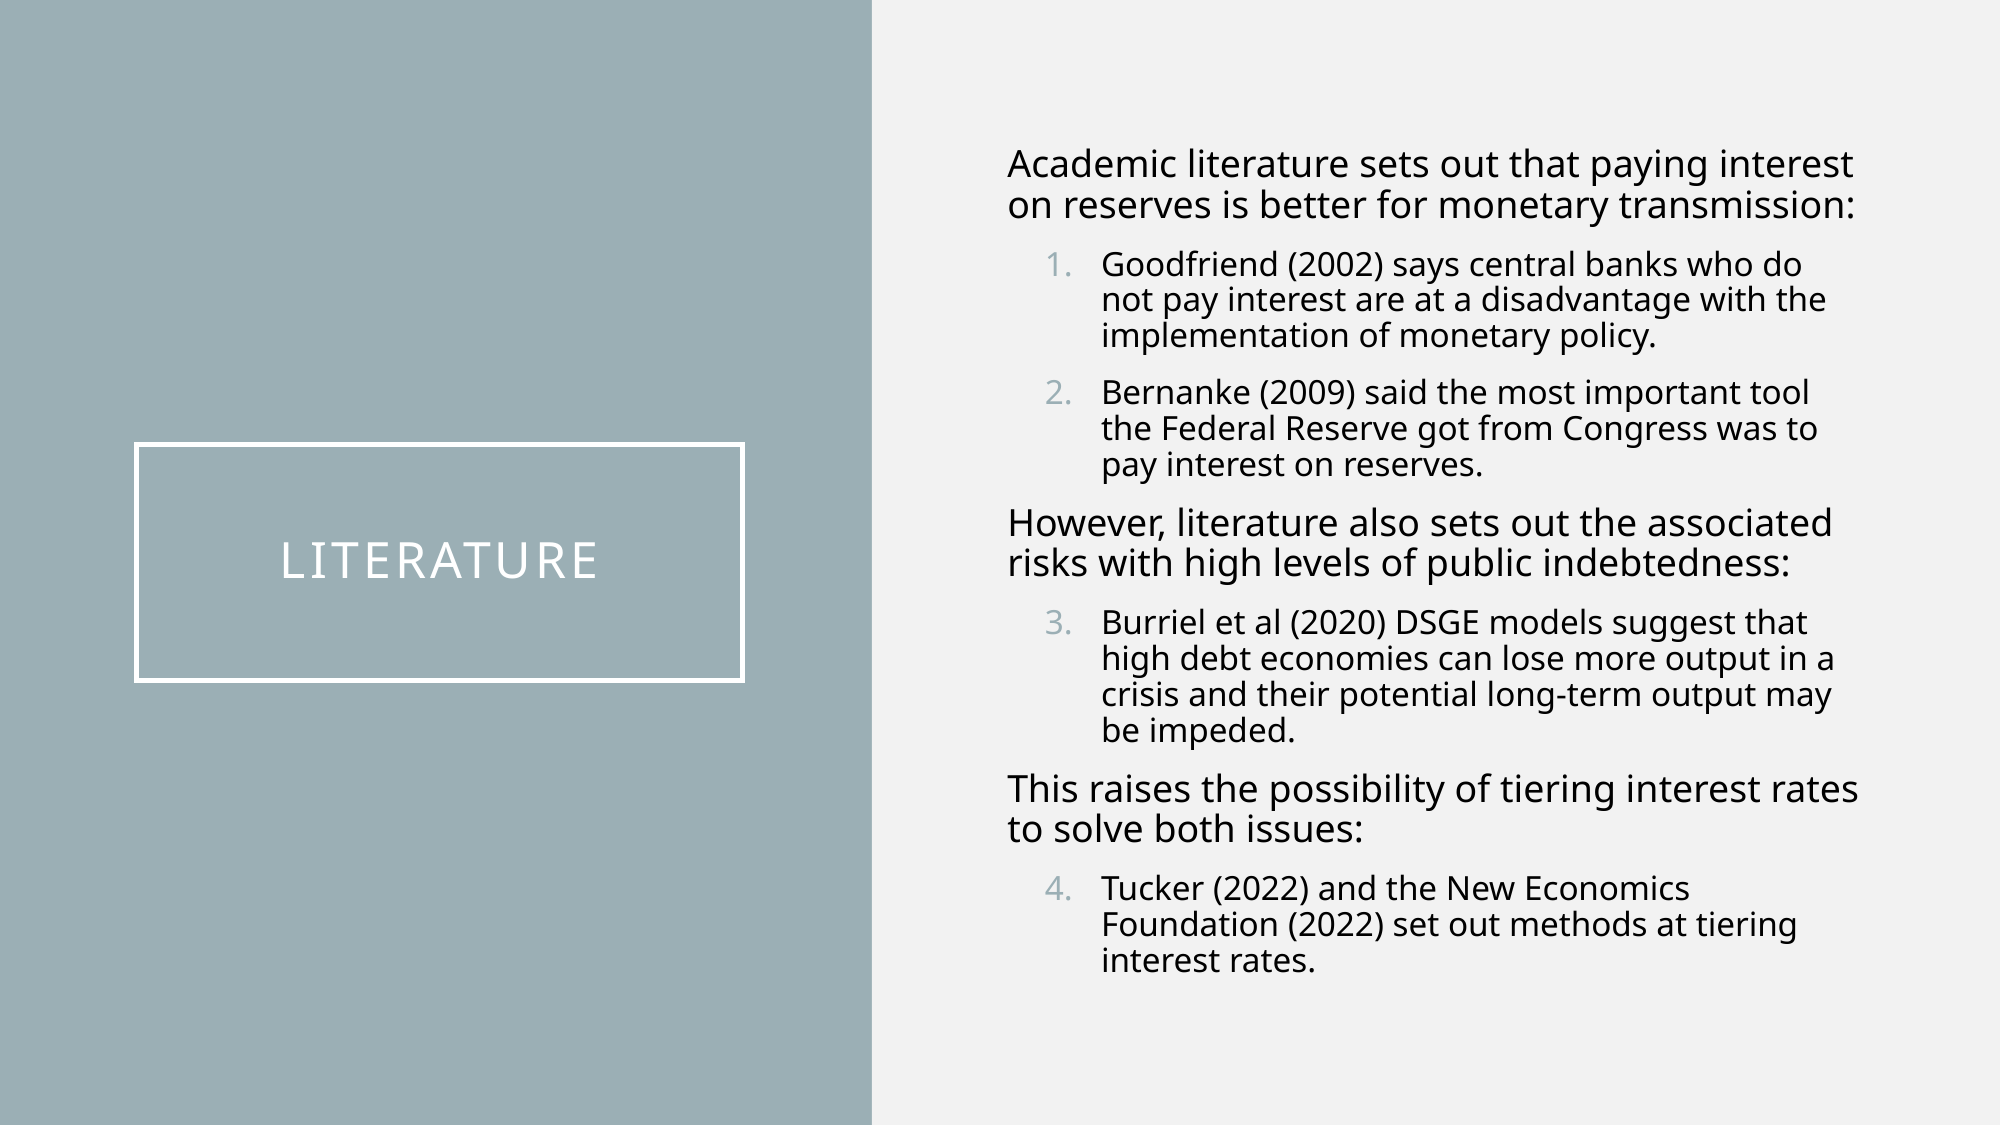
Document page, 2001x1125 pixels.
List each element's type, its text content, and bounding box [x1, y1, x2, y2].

text_box [871, 0, 2000, 1125]
list Academic literature sets out that paying interest on reserves is better for monetary transmission: Goodfriend (2002) says central banks who do not pay interest are at a disadvantage with the implementation of monetary policy. Bernanke (2009) said the most important tool the Federal Reserve got from Congress was to pay interest on reserves. However, literature also sets out the associated risks with high levels of public indebtedness: Burriel et al (2020) DSGE models suggest that high debt economies can lose more output in a crisis and their potential long-term output may be impeded. This raises the possibility of tiering interest rates to solve both issues: Tucker (2022) and the New Economics Foundation (2022) set out methods at tiering interest rates. [992, 131, 1880, 994]
title Literature [134, 442, 745, 683]
